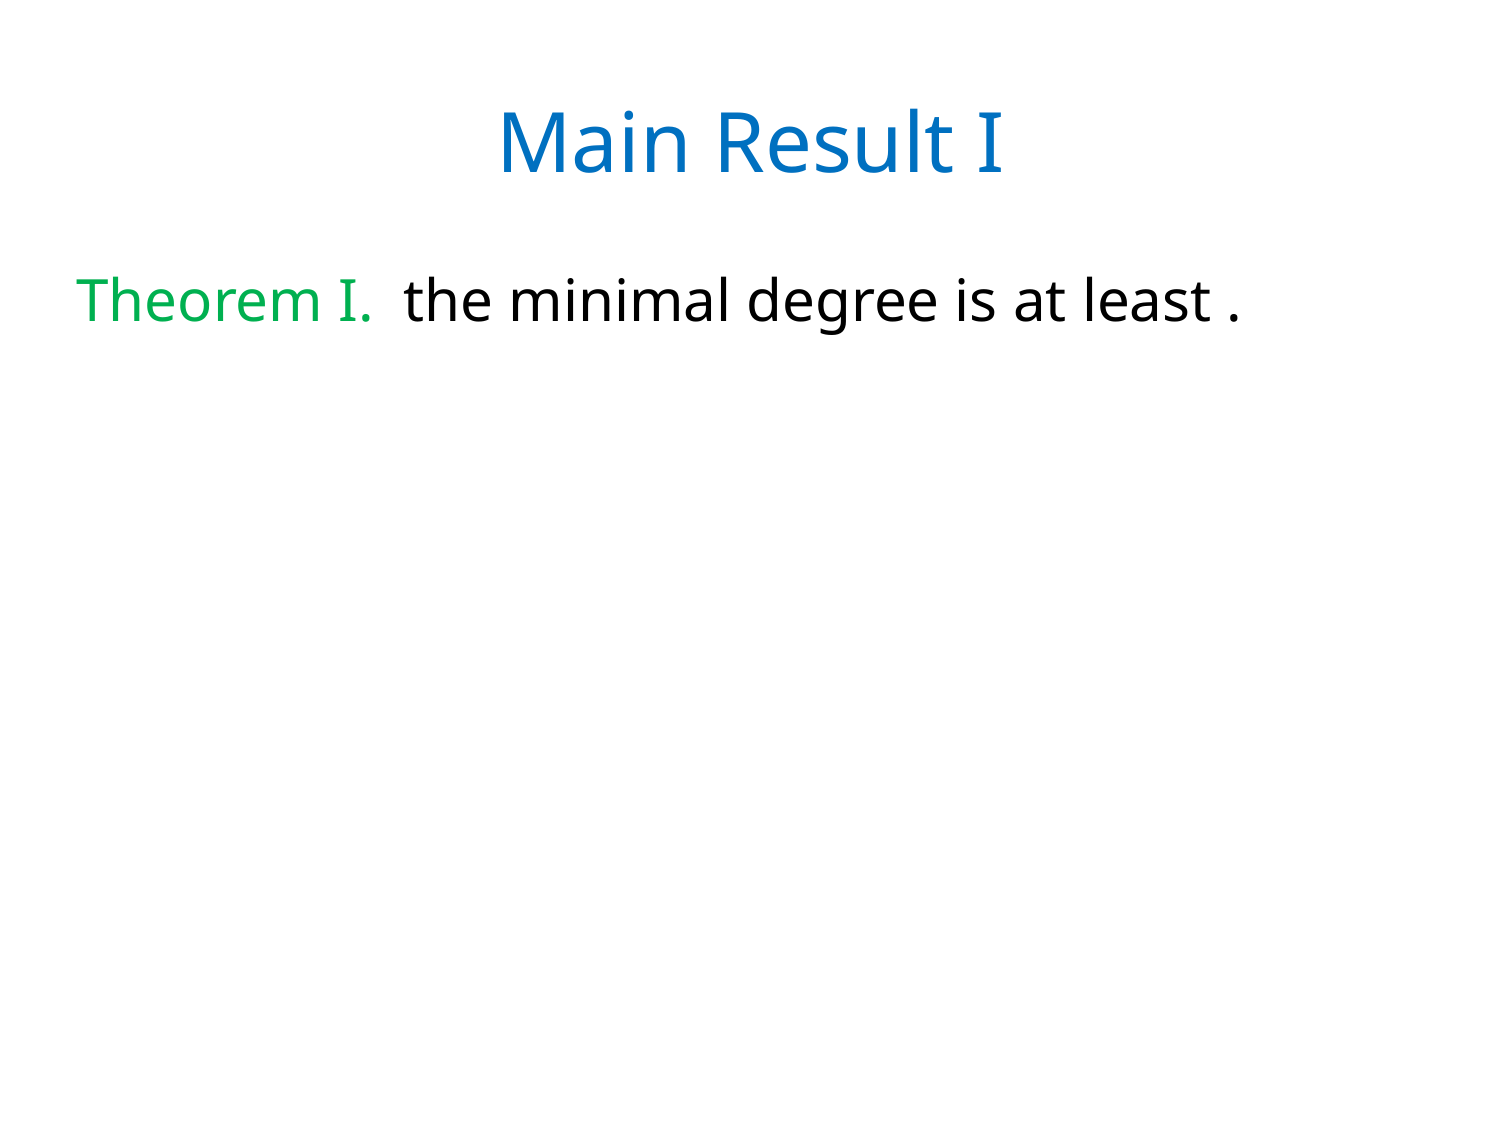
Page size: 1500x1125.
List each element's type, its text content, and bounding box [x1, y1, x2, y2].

title Main Result I [0, 45, 1500, 233]
